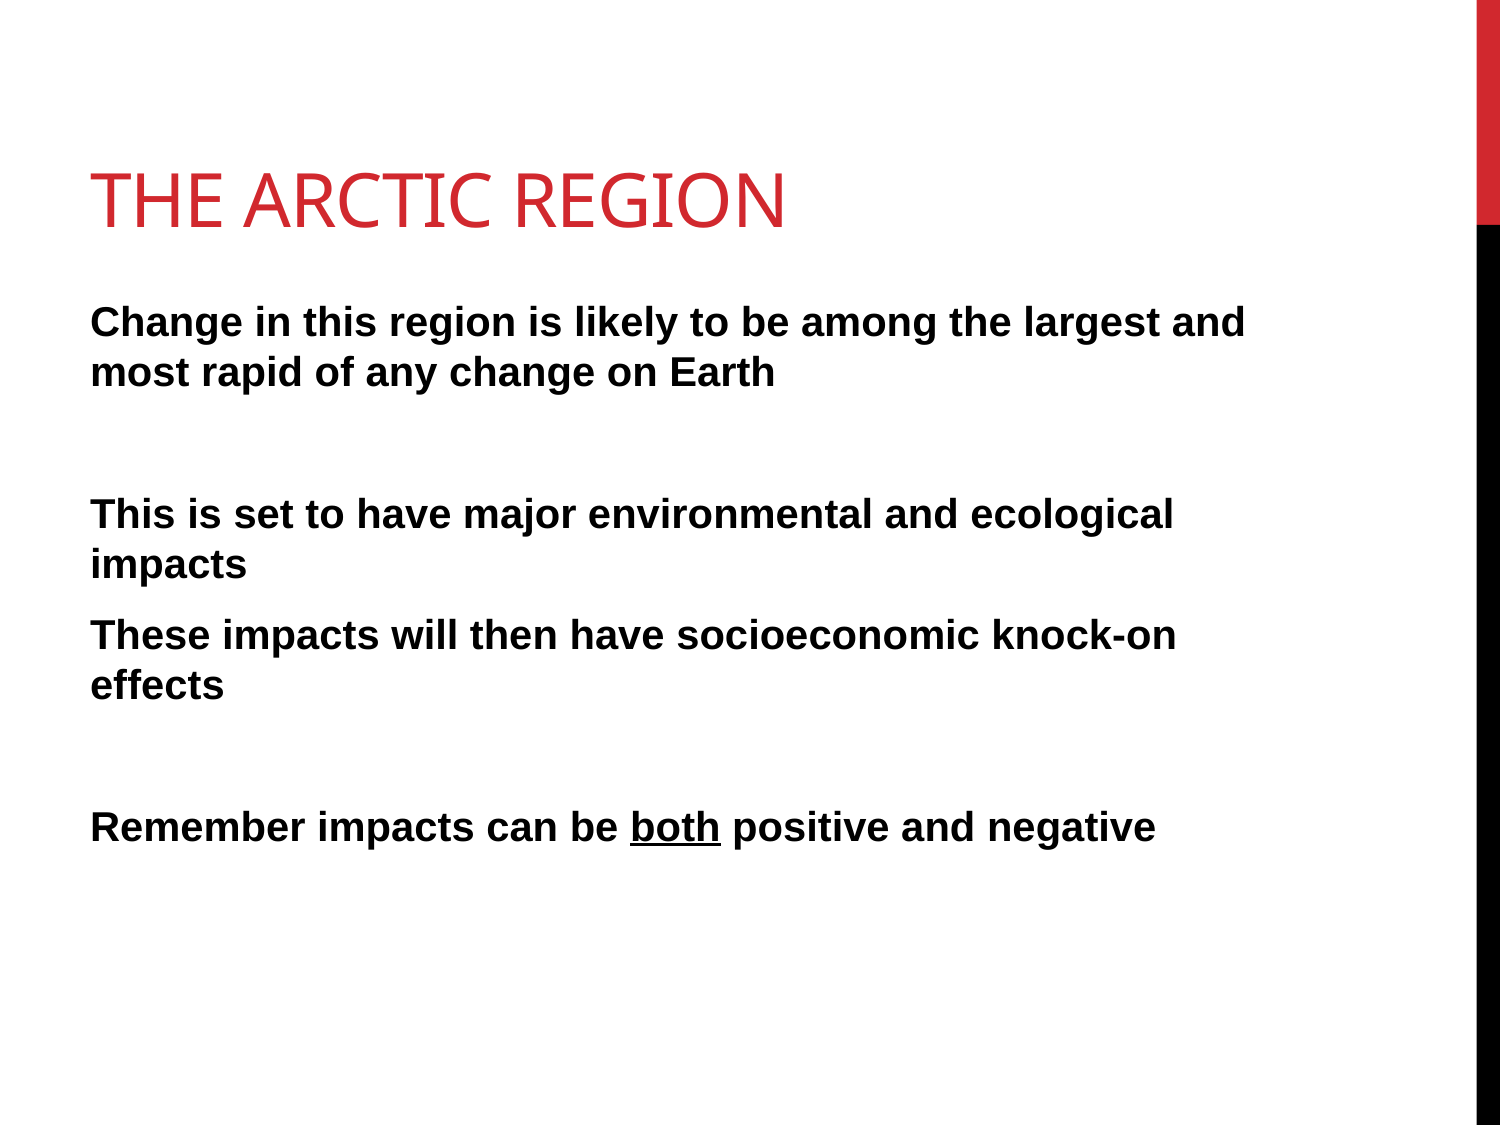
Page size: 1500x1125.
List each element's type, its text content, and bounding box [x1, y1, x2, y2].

title The Arctic Region [75, 25, 1025, 250]
list Change in this region is likely to be among the largest and most rapid of any change on Earth This is set to have major environmental and ecological impacts These impacts will then have socioeconomic knock-on effects Remember impacts can be both positive and negative [75, 287, 1325, 1005]
